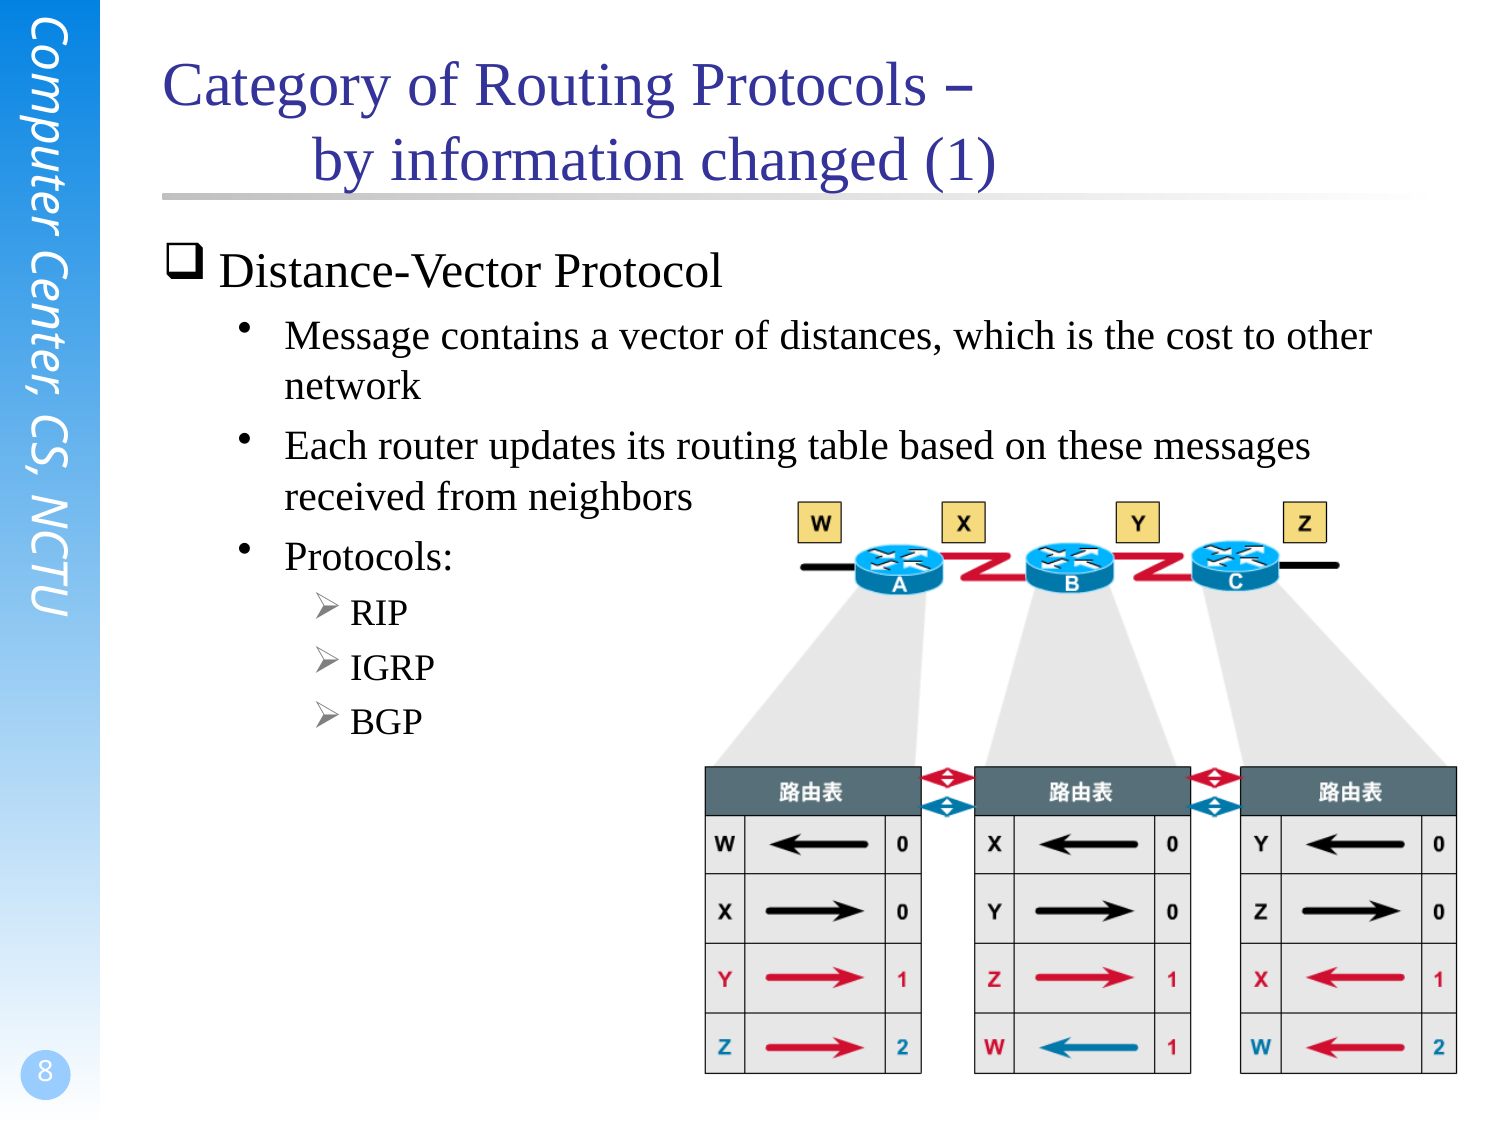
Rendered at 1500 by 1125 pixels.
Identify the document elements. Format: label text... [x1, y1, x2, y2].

picture [699, 476, 1463, 1088]
title Category of Routing Protocols – by information changed (1) [162, 42, 1438, 231]
list Distance-Vector Protocol Message contains a vector of distances, which is the cost to other network Each router updates its routing table based on these messages received from neighbors Protocols: RIP IGRP BGP [162, 237, 1438, 1000]
